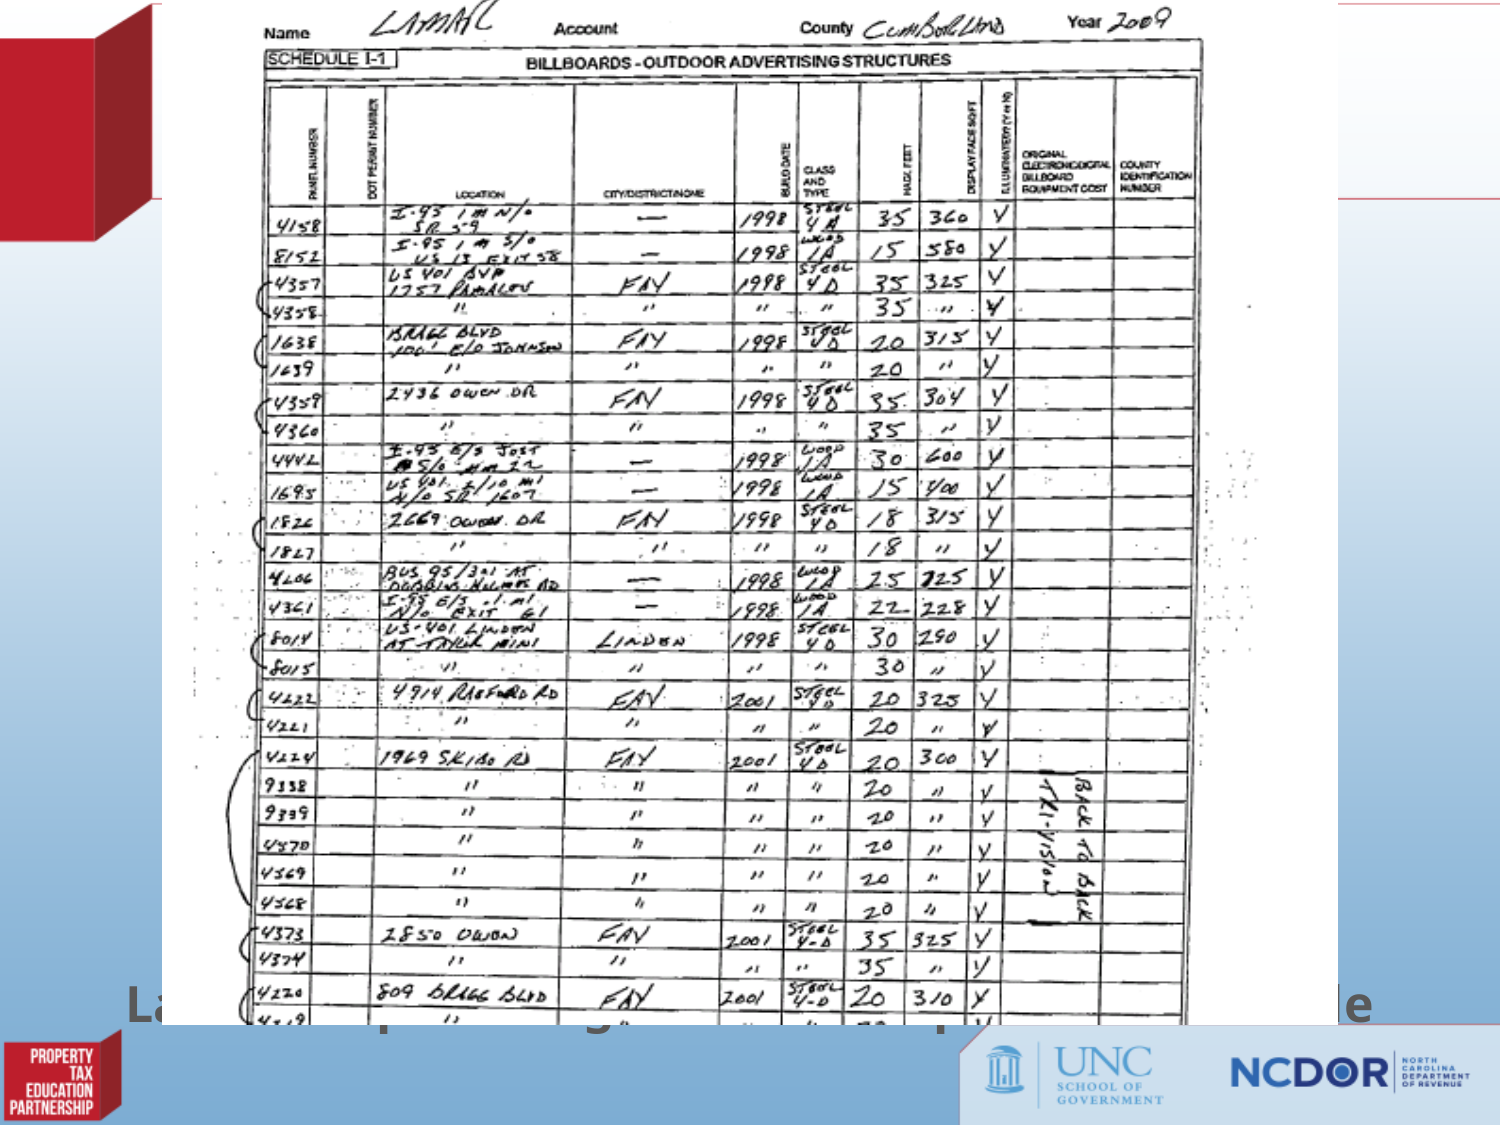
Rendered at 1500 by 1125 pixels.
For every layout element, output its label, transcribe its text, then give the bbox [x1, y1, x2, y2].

picture [0, 0, 1500, 1125]
title Lamar helped design and develop the I-1 schedule [62, 887, 1450, 1125]
